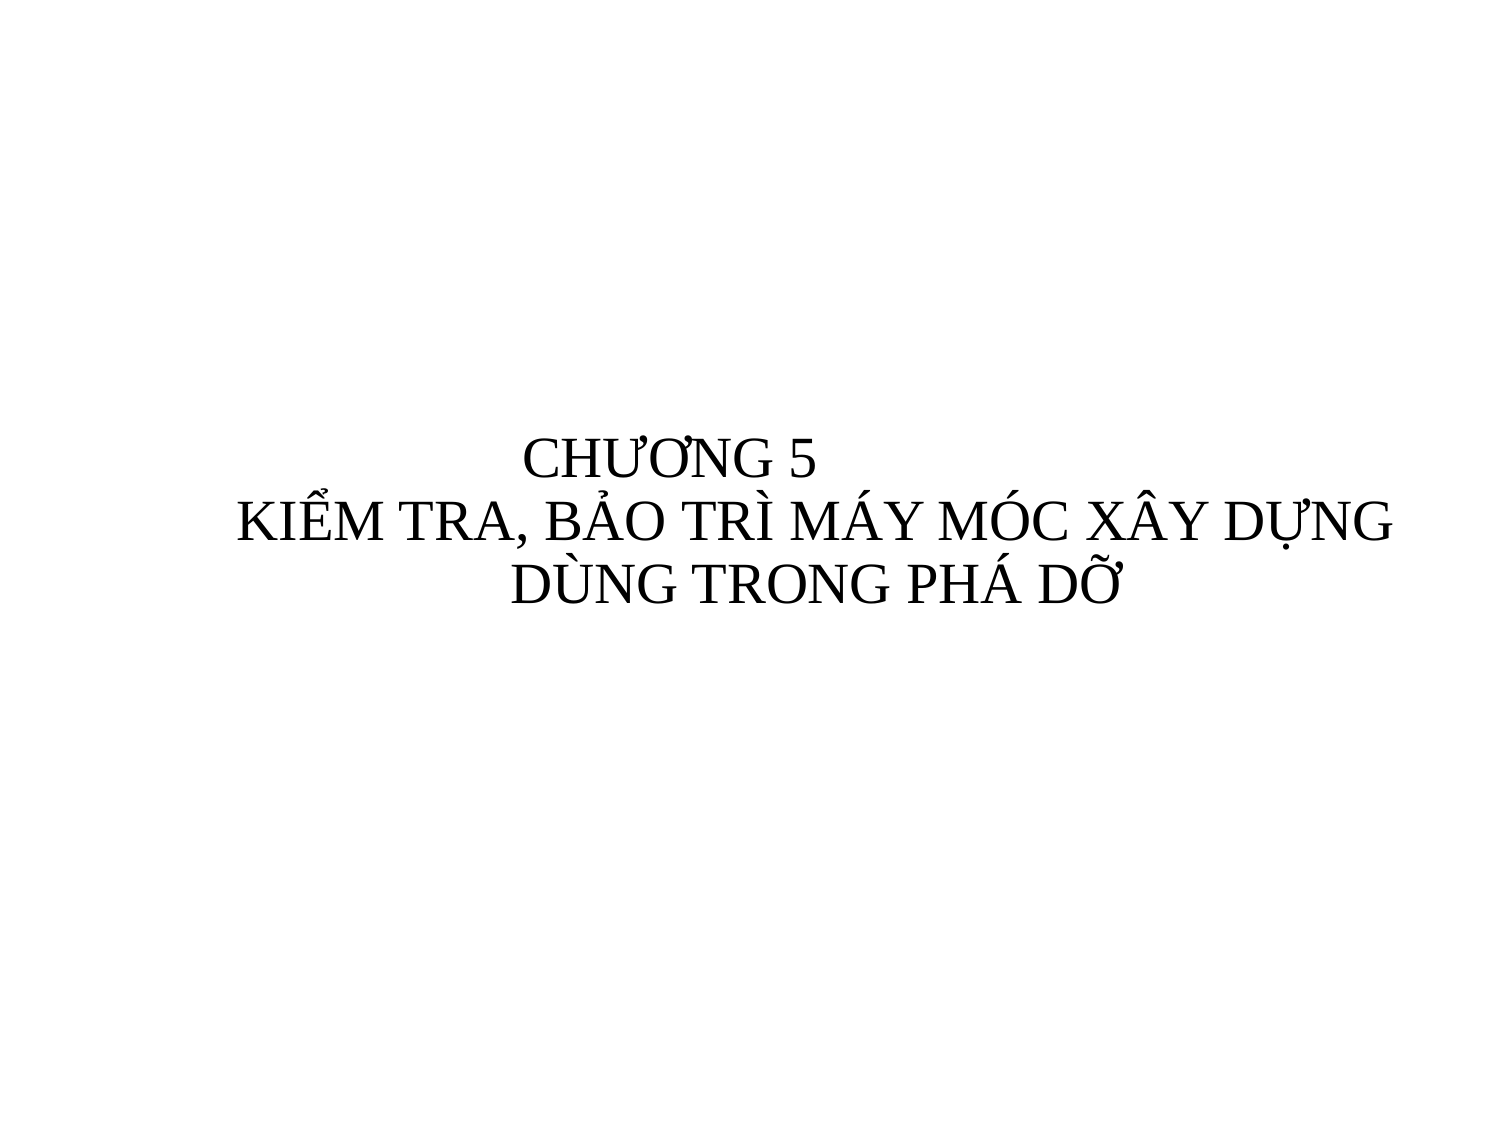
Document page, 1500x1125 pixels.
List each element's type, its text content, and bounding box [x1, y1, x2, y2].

title CHƯƠNG 5 KIỂM TRA, BẢO TRÌ MÁY MÓC XÂY DỰNG DÙNG TRONG PHÁ DỠ [0, 413, 1426, 630]
